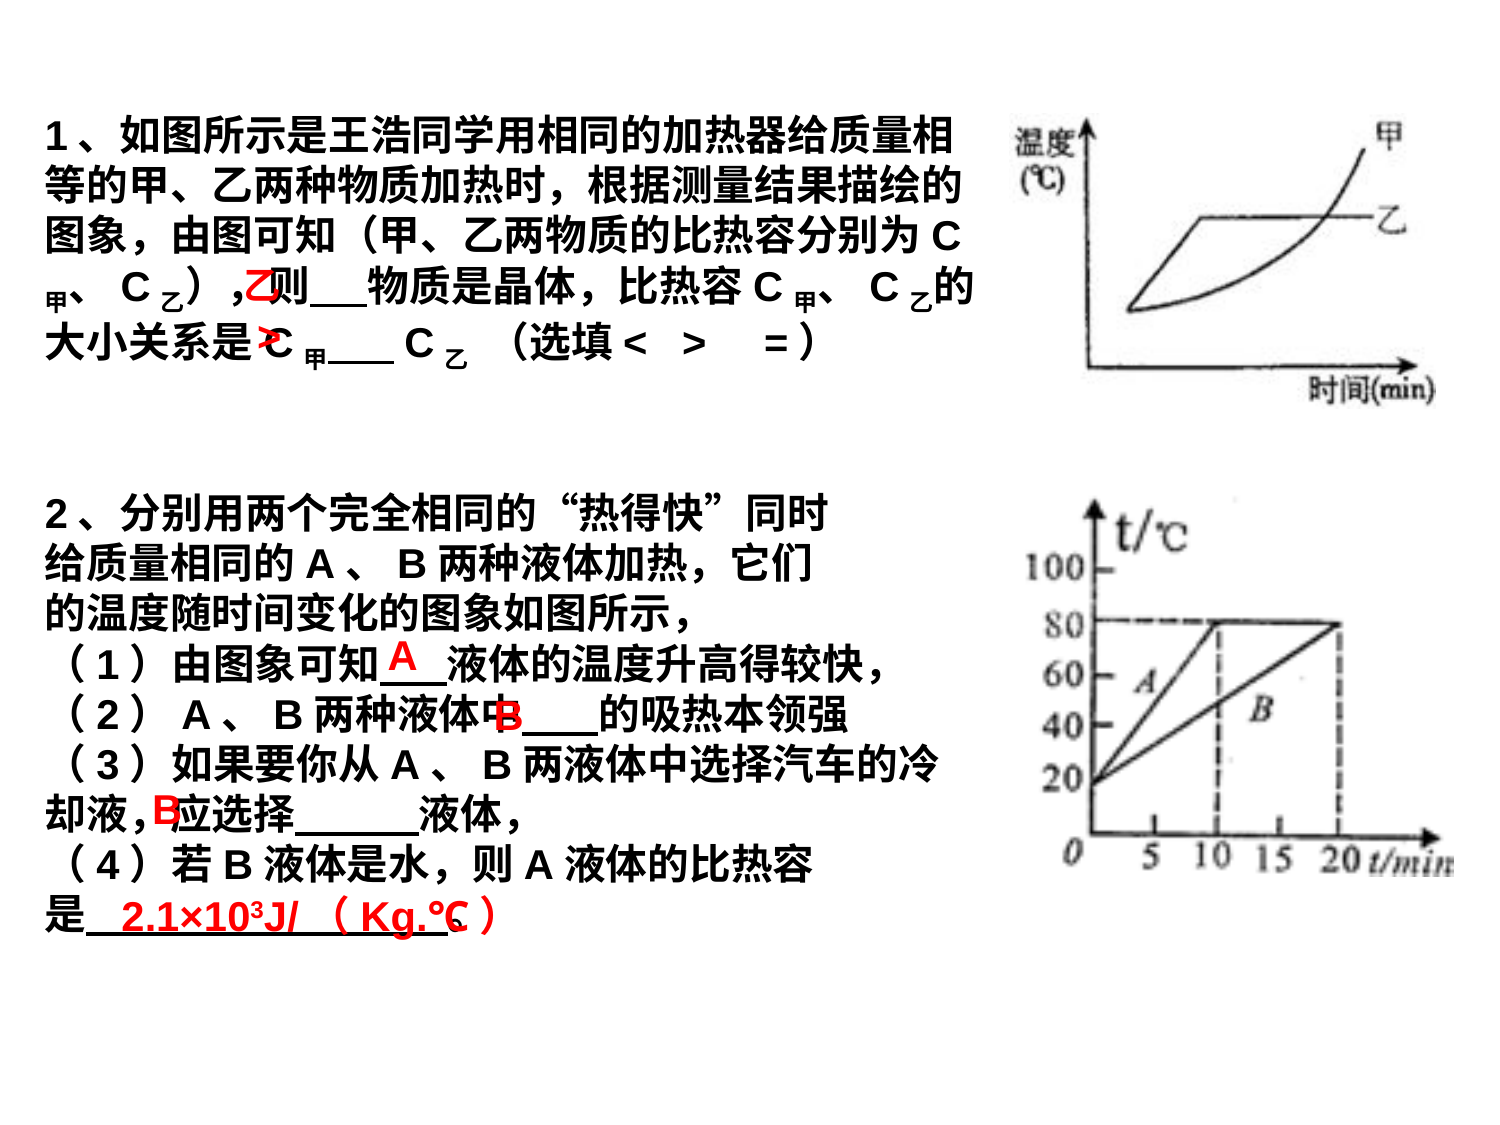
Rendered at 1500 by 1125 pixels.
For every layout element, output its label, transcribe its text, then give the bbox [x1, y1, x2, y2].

text_box 1、如图所示是王浩同学用相同的加热器给质量相等的甲、乙两种物质加热时，根据测量结果描绘的图象，由图可知（甲、乙两物质的比热容分别为C甲、C乙），则 物质是晶体，比热容C甲、C乙的大小关系是C甲 C乙 （选填< > =） [29, 101, 998, 381]
picture [1009, 113, 1436, 409]
text_box 乙 [229, 255, 297, 315]
text_box A [372, 621, 433, 687]
picture [1021, 491, 1454, 877]
text_box 2、分别用两个完全相同的“热得快”同时 给质量相同的A、B两种液体加热，它们 的温度随时间变化的图象如图所示， （1）由图象可知 液体的温度升高得较快， （2）A、B两种液体中 的吸热本领强（3）如果要你从A、B两液体中选择汽车的冷却液，应选择 液体， （4）若B液体是水，则A液体的比热容 是 。 [29, 479, 987, 945]
text_box B [137, 775, 198, 841]
text_box 2.1×103J/（Kg.℃） [106, 882, 537, 947]
text_box B [478, 681, 539, 746]
text_box > [242, 315, 297, 368]
